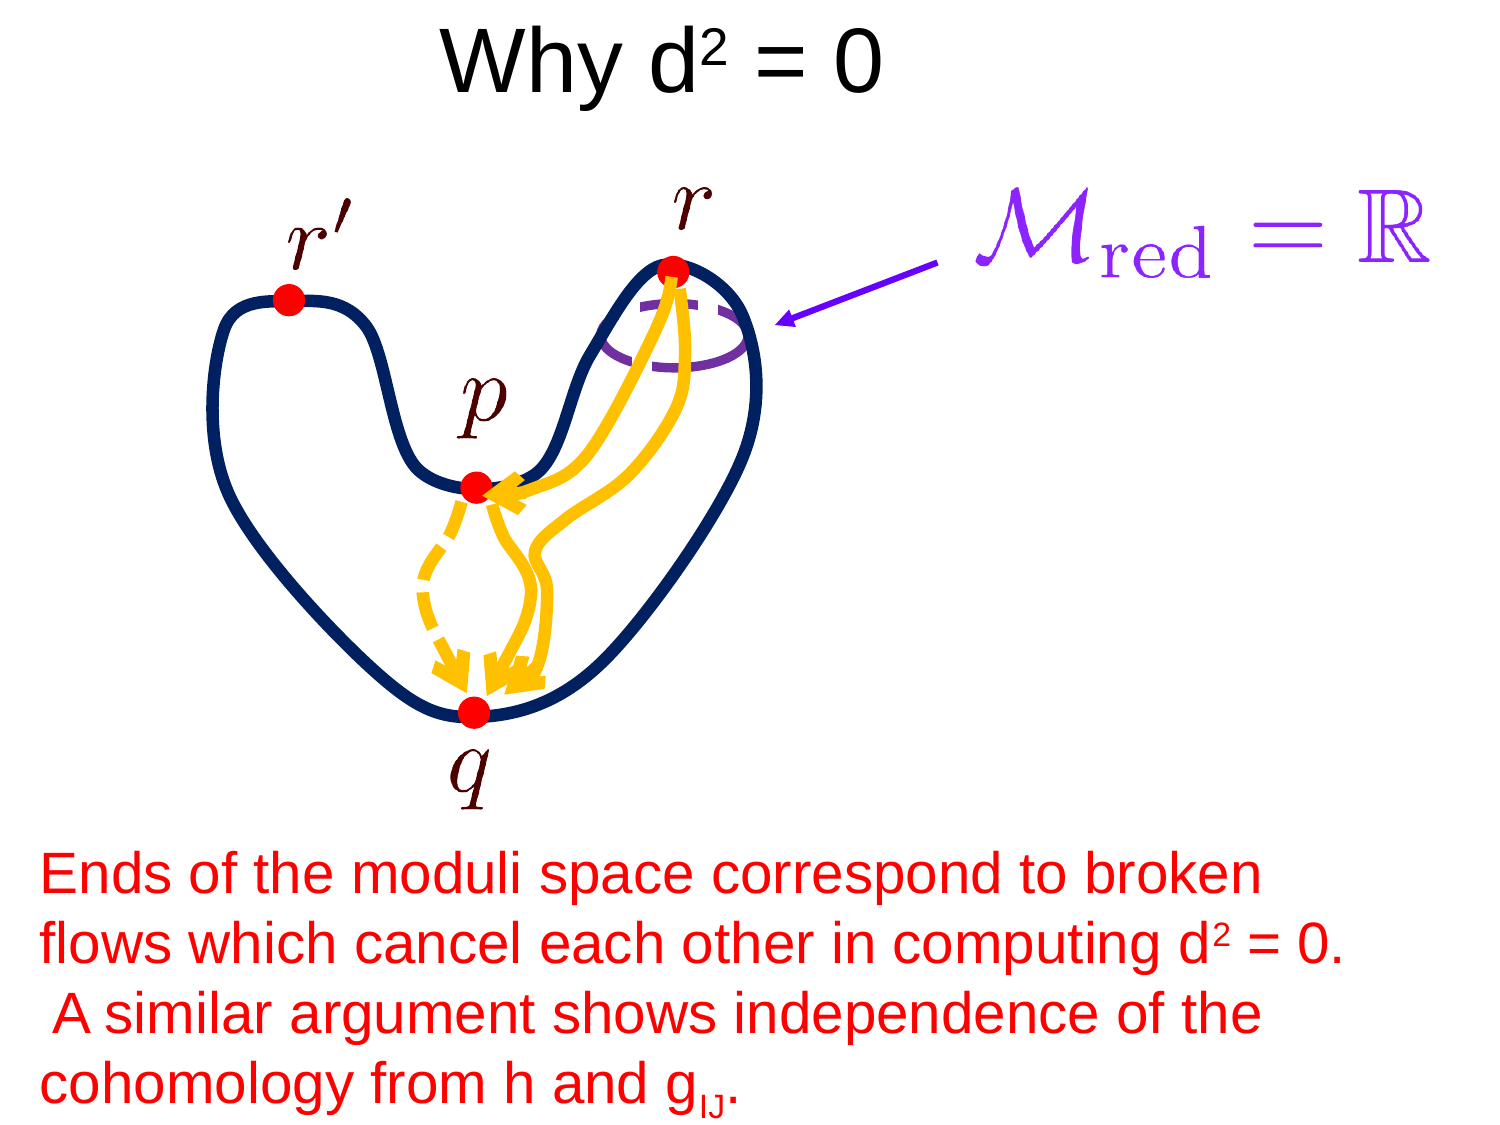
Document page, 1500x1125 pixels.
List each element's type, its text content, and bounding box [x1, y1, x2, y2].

picture [672, 187, 713, 230]
picture [287, 197, 351, 270]
text_box [685, 265, 723, 285]
text_box [657, 255, 690, 285]
text_box Ends of the moduli space correspond to broken flows which cancel each other in computing d2 = 0. A similar argument shows independence of the cohomology from h and gIJ. [24, 827, 1400, 1125]
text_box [600, 287, 749, 386]
text_box [632, 264, 662, 285]
text_box [210, 298, 759, 719]
picture [449, 749, 489, 810]
title Why d2 = 0 [0, 0, 1351, 151]
text_box [272, 284, 306, 317]
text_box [774, 262, 938, 326]
picture [456, 378, 507, 439]
text_box [664, 276, 674, 285]
picture [974, 187, 1430, 278]
text_box [460, 471, 492, 504]
text_box [476, 365, 627, 502]
text_box [457, 696, 491, 729]
